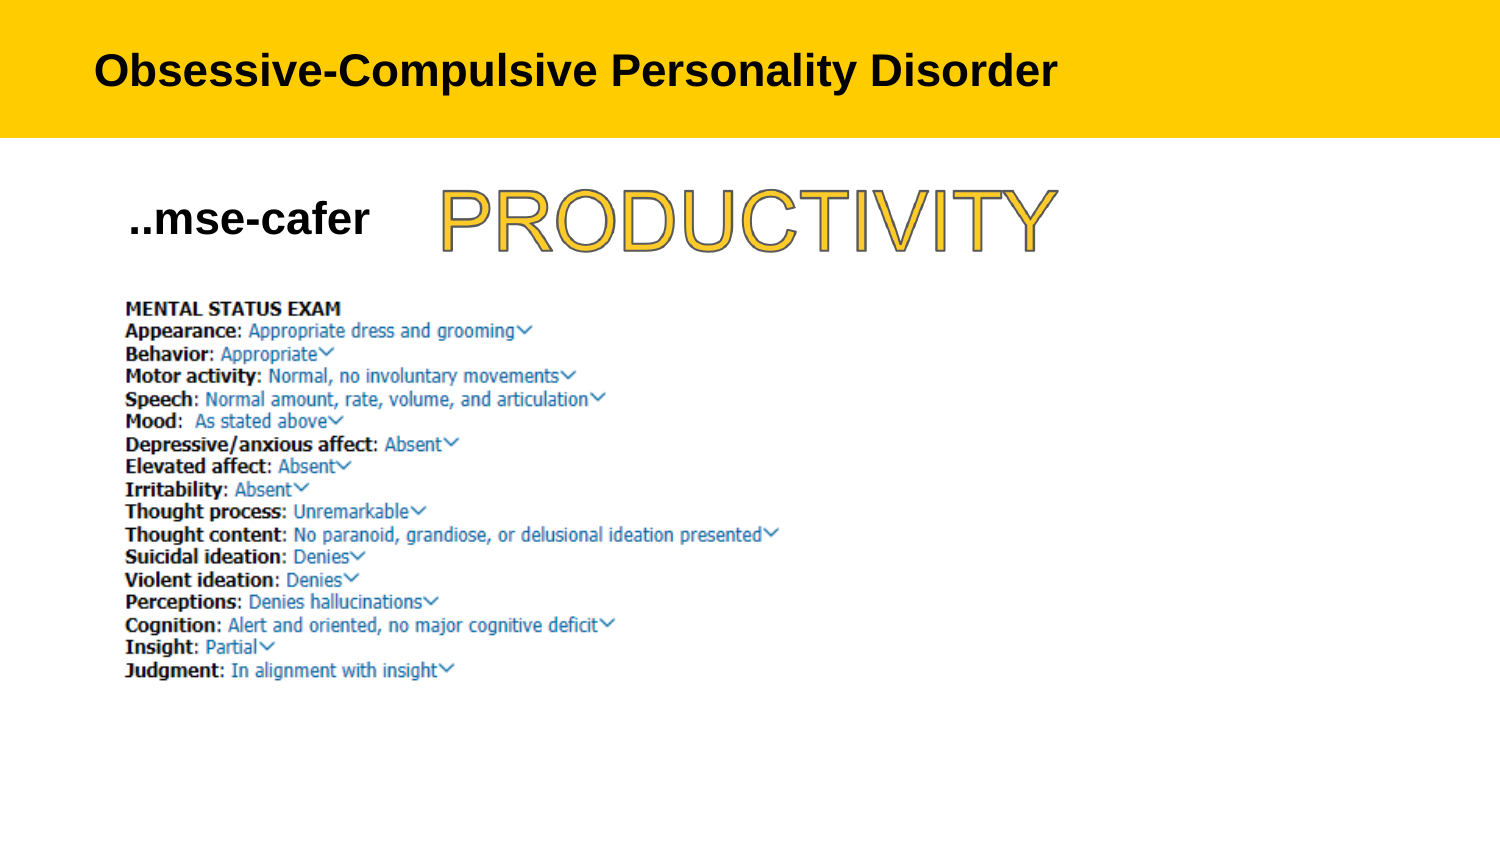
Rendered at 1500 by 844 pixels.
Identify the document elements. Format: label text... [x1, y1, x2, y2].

picture [438, 185, 1062, 261]
picture [0, 0, 1500, 138]
picture [116, 287, 801, 690]
text_box ..mse-cafer [113, 174, 1461, 260]
